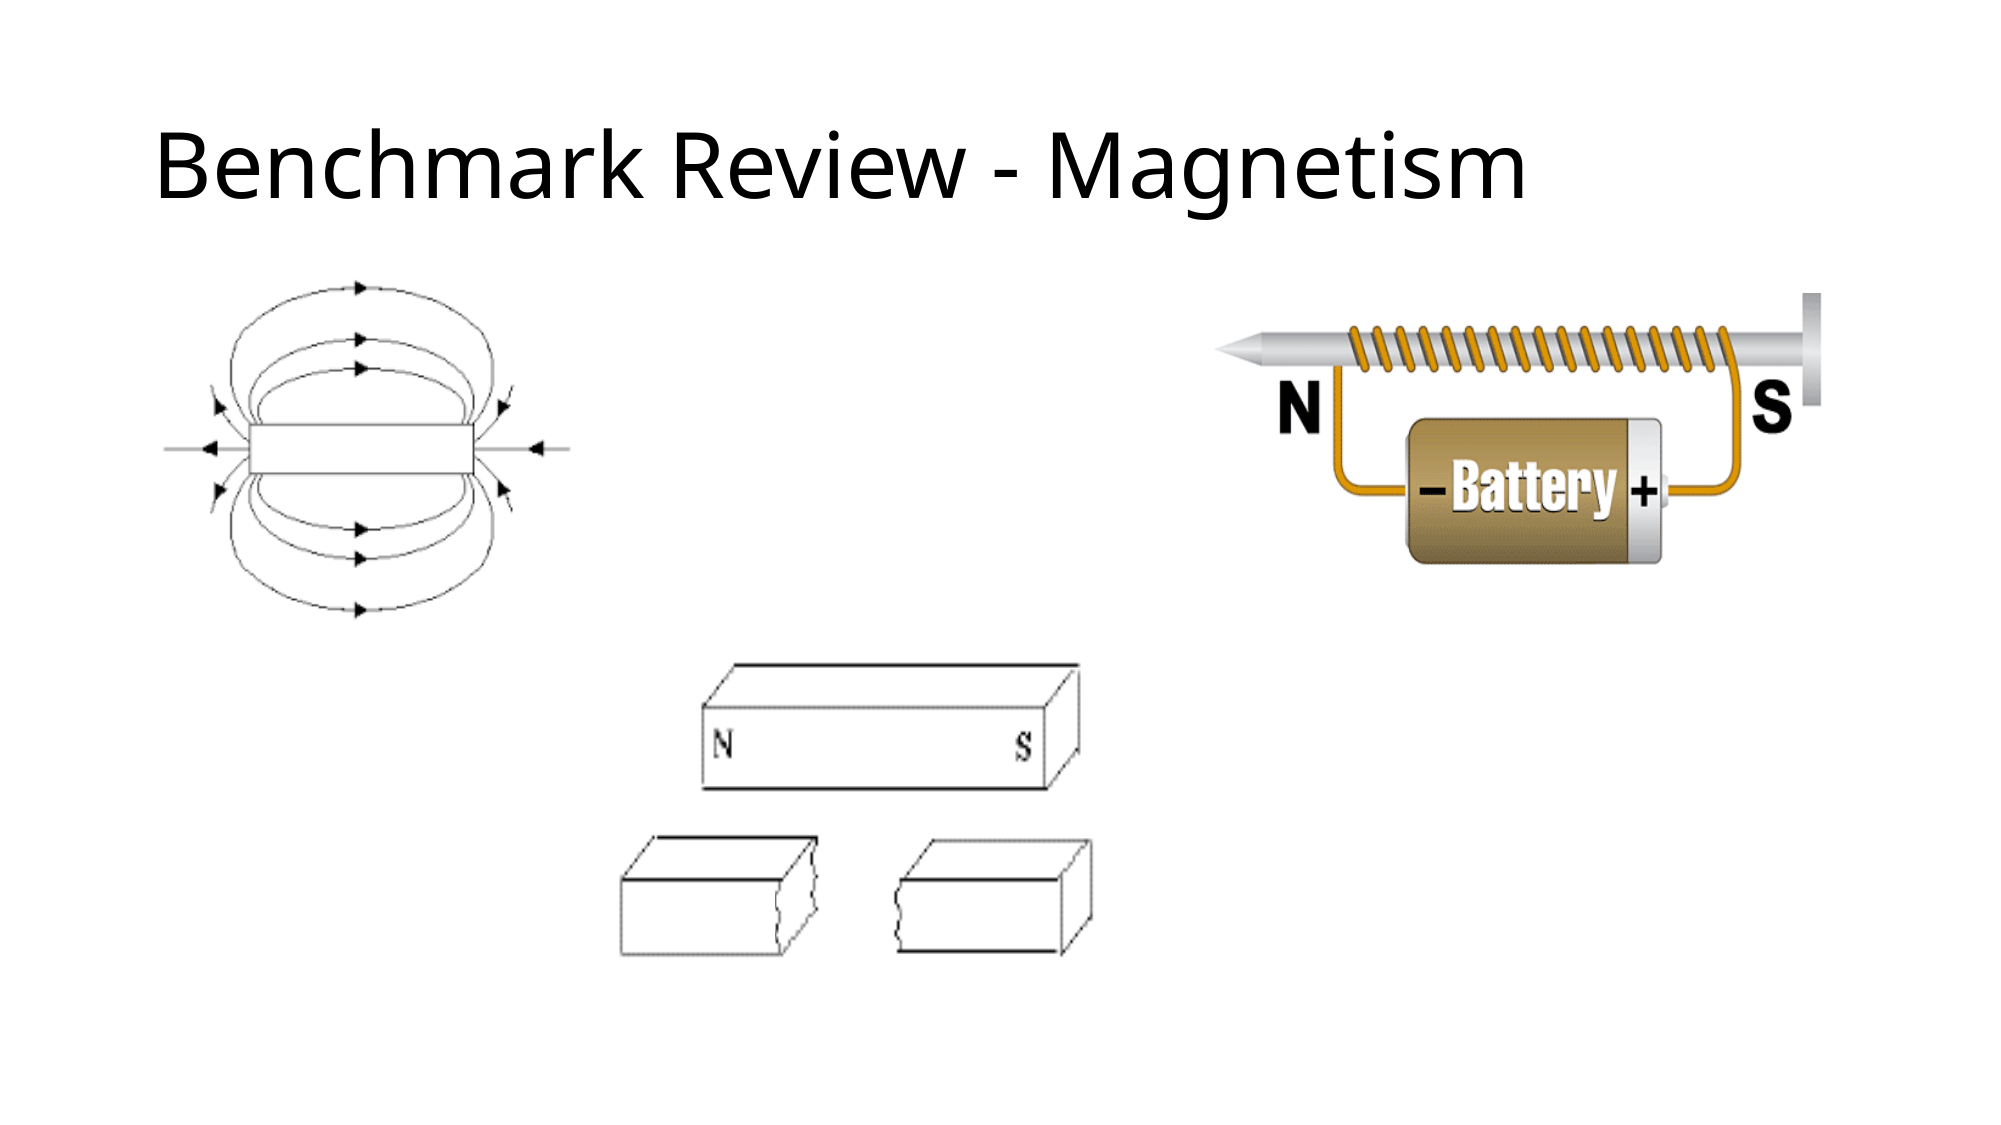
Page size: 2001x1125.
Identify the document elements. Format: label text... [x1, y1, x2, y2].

title Benchmark Review - Magnetism [137, 59, 1863, 278]
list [160, 277, 654, 630]
picture [1213, 293, 1822, 566]
picture [591, 629, 1118, 1006]
